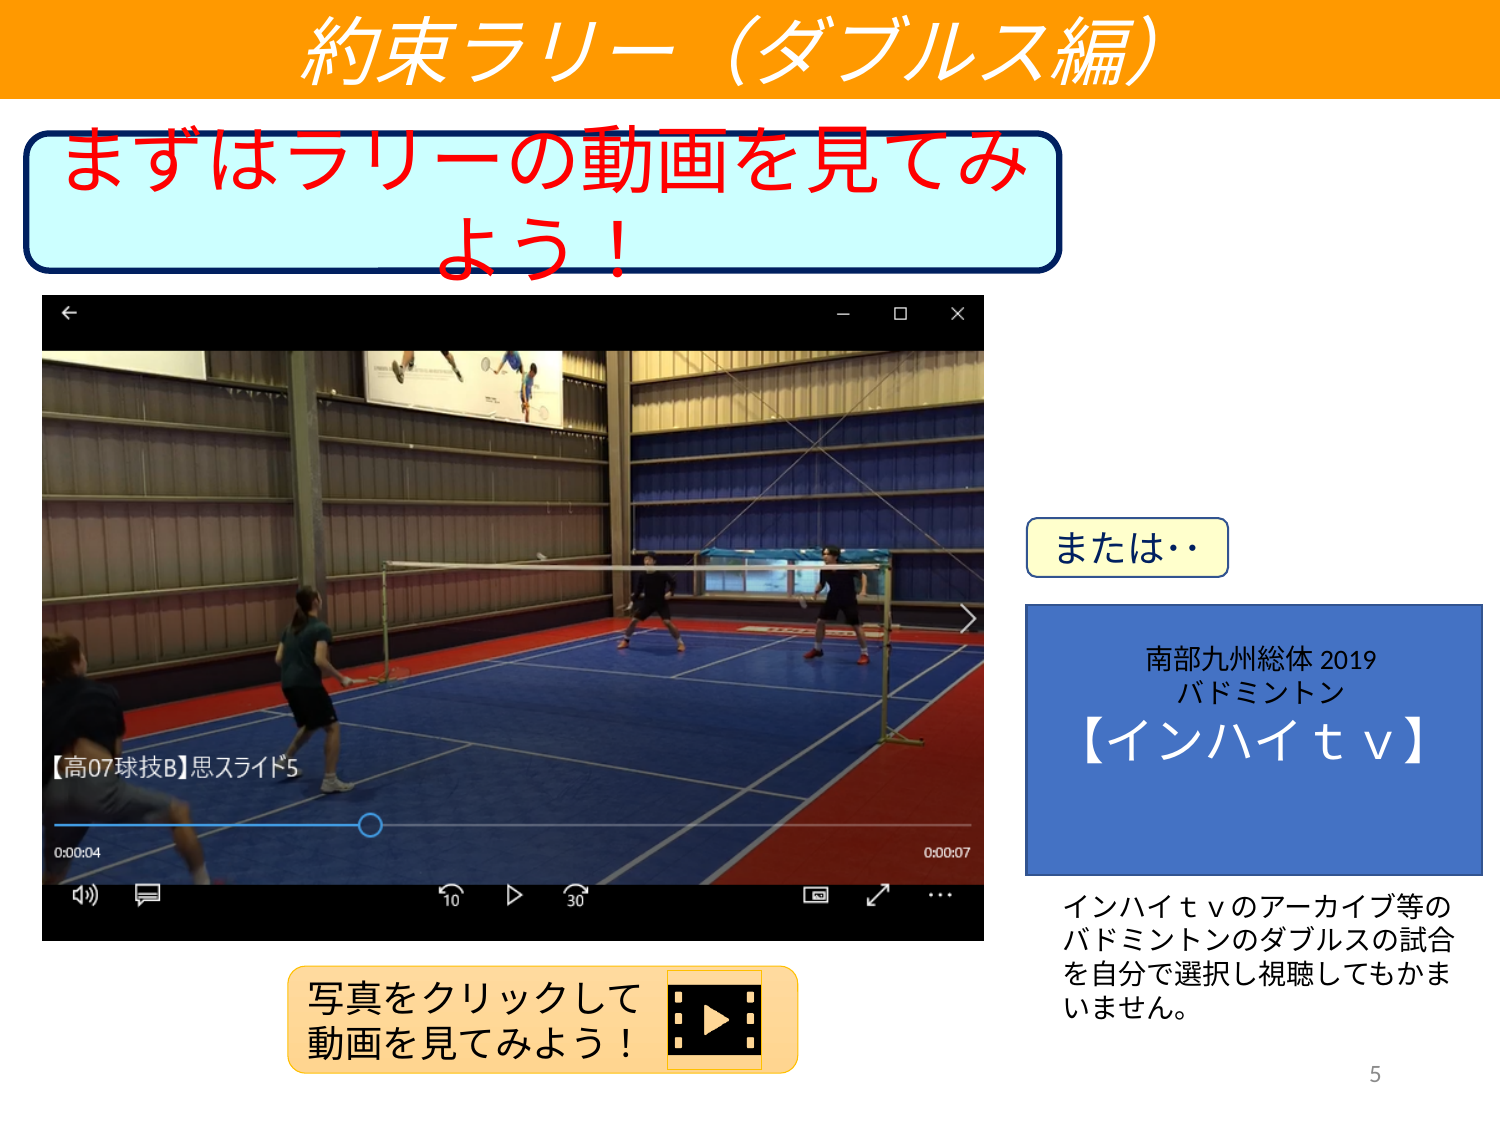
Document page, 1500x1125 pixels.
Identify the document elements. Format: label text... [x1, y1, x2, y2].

text_box インハイｔｖのアーカイブ等のバドミントンのダブルスの試合を自分で選択し視聴してもかまいません。 [1048, 881, 1475, 1032]
text_box まずはラリーの動画を見てみよう！ [25, 132, 1061, 272]
text_box 【インハイｔｖ】 [1025, 604, 1483, 876]
text_box または･･ [1025, 517, 1230, 578]
slide_number 5 [1059, 1042, 1397, 1103]
text_box 約束ラリー（ダブルス編） [0, 0, 1500, 99]
text_box 南部九州総体2019 バドミントン [1053, 645, 1469, 705]
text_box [287, 966, 798, 1074]
picture [42, 295, 984, 941]
